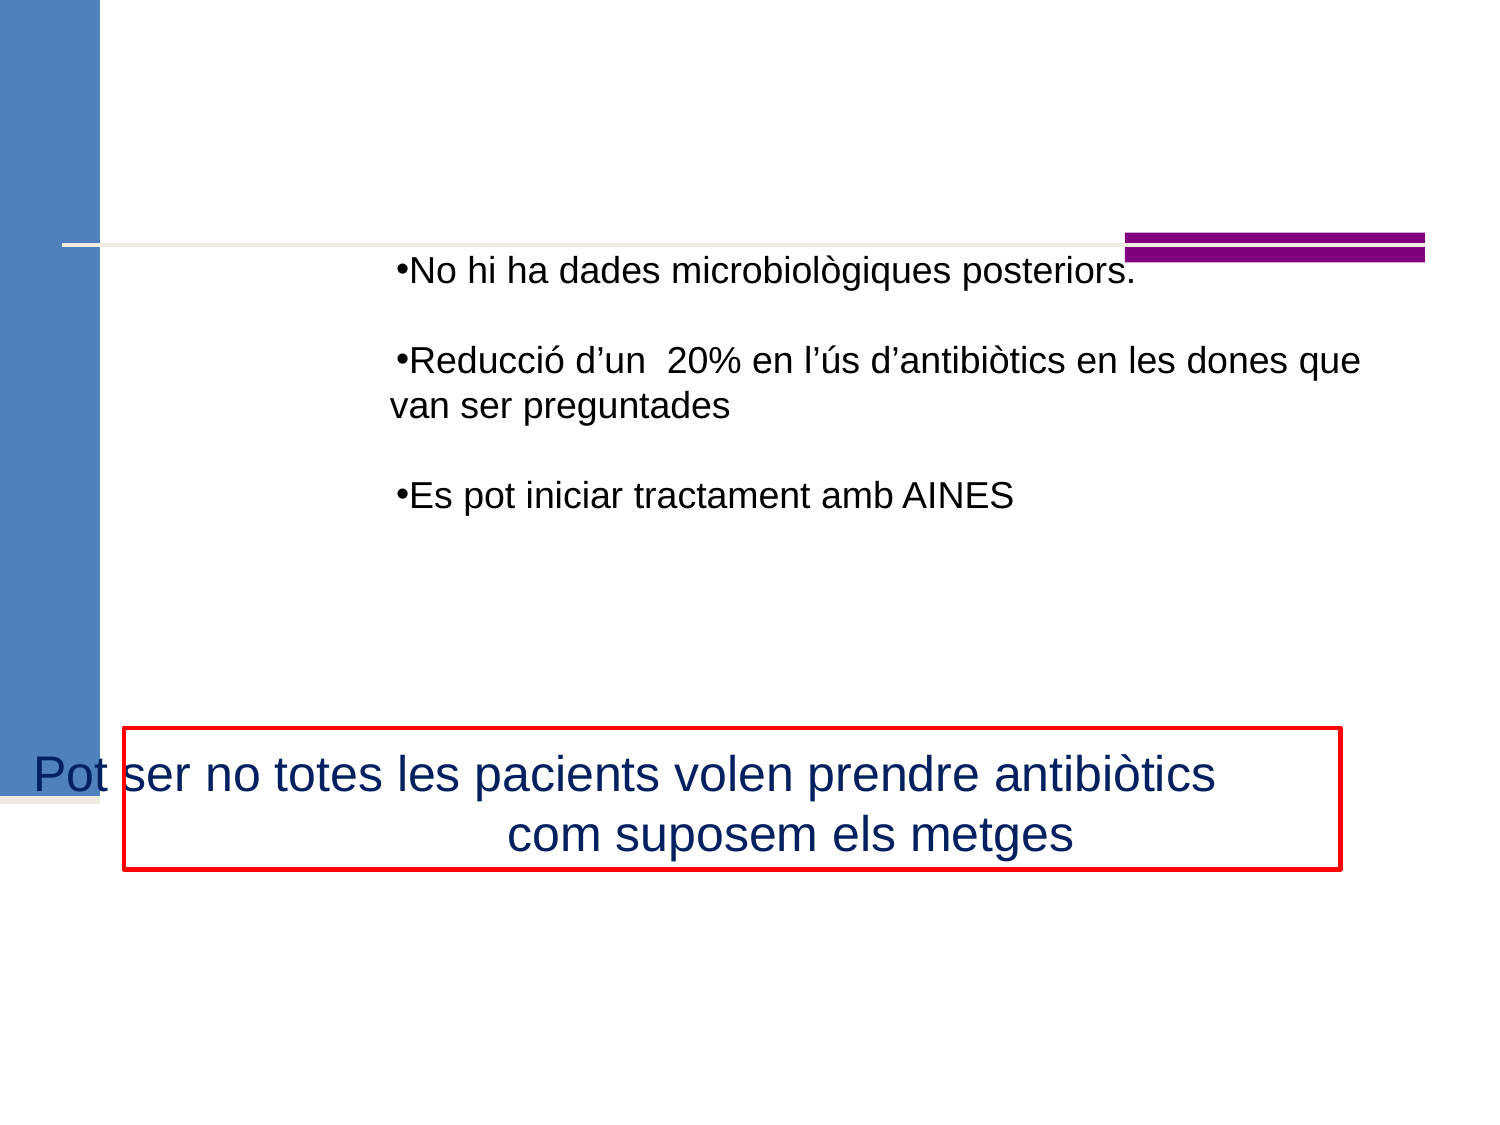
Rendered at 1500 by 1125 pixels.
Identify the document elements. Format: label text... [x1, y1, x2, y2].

text_box [122, 726, 1343, 872]
text_box No hi ha dades microbiològiques posteriors. Reducció d’un 20% en l’ús d’antibiòtics en les dones que van ser preguntades Es pot iniciar tractament amb AINES Pot ser no totes les pacients volen prendre antibiòtics com suposem els metges [0, 238, 1446, 1125]
